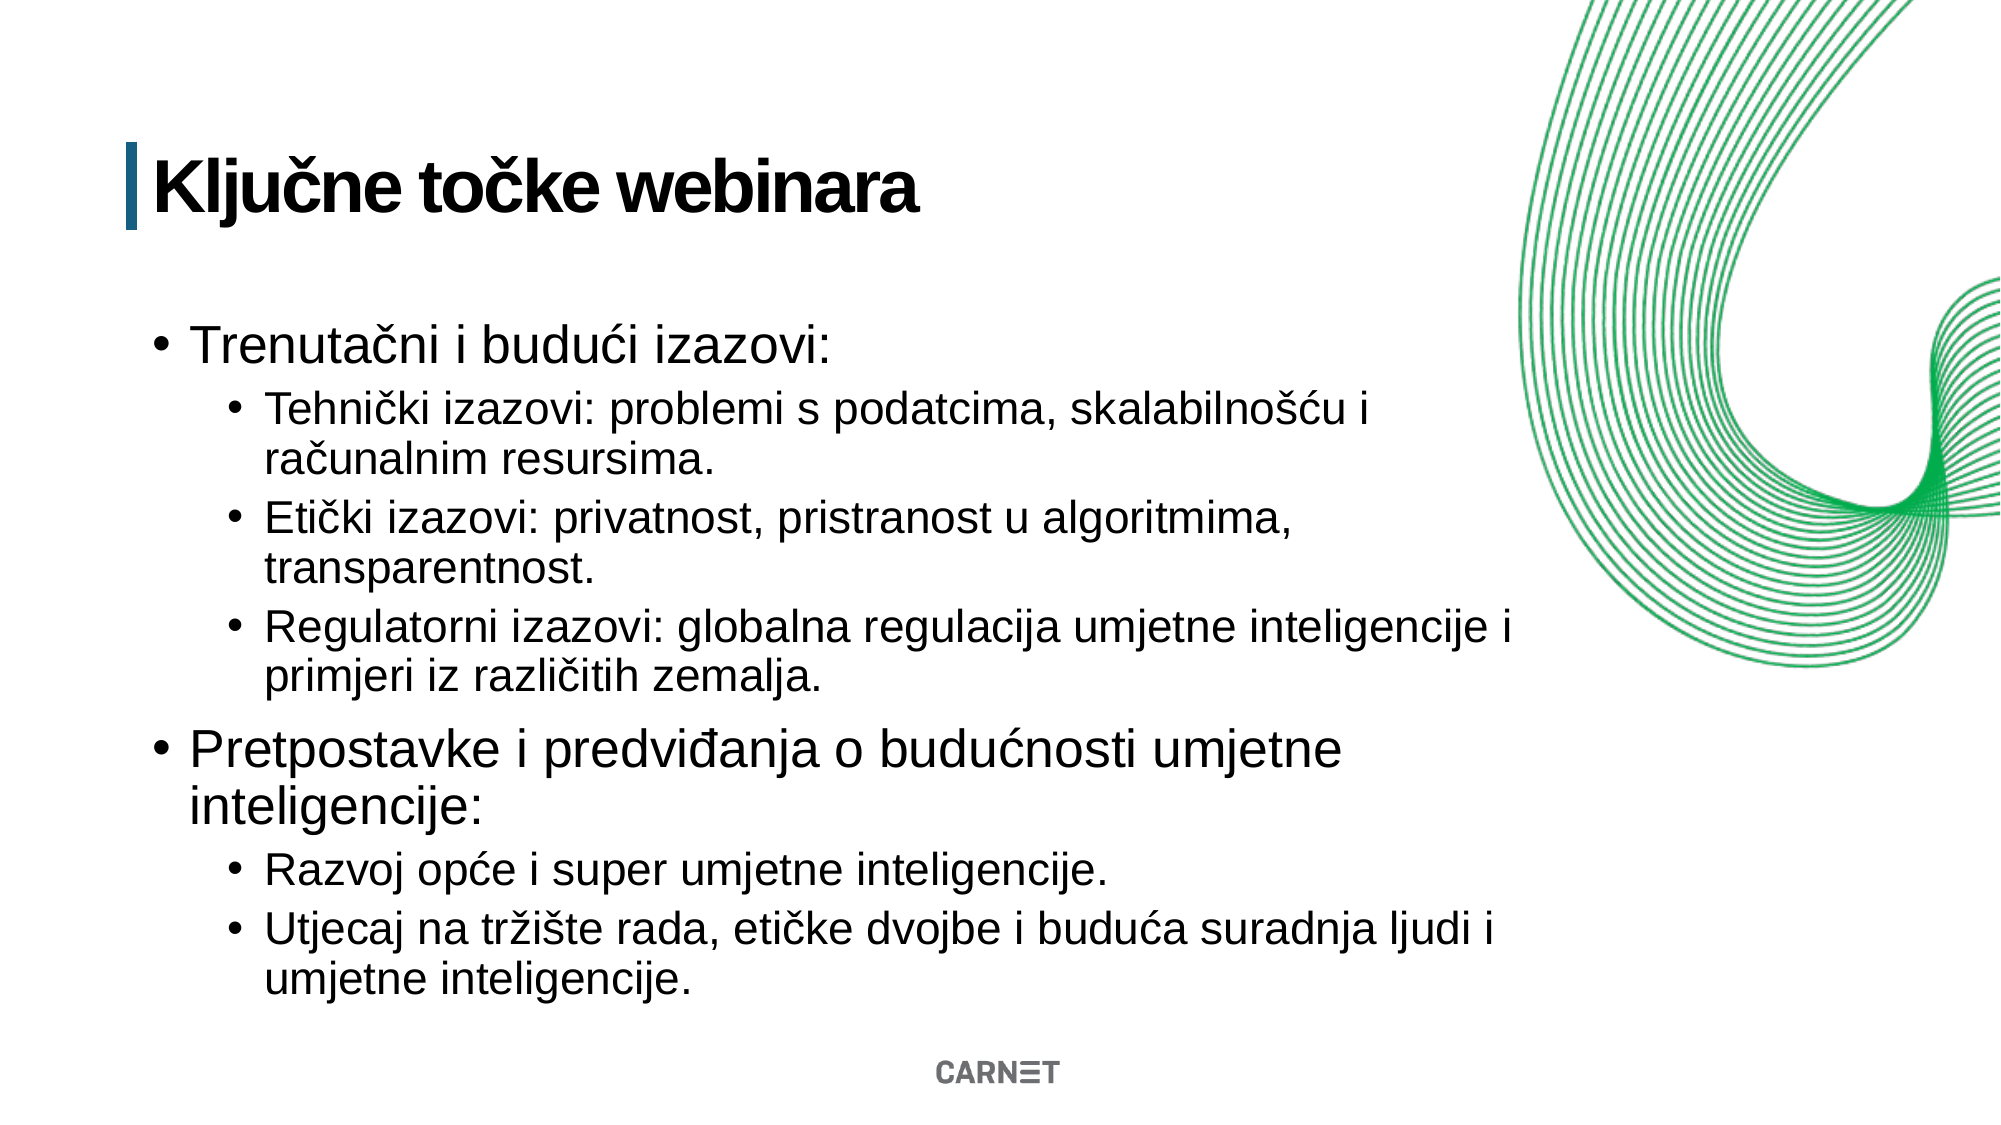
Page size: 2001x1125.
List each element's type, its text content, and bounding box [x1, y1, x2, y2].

picture [936, 1060, 1064, 1085]
list Trenutačni i budući izazovi: Tehnički izazovi: problemi s podatcima, skalabilnošću i računalnim resursima. Etički izazovi: privatnost, pristranost u algoritmima, transparentnost. Regulatorni izazovi: globalna regulacija umjetne inteligencije i primjeri iz različitih zemalja. Pretpostavke i predviđanja o budućnosti umjetne inteligencije: Razvoj opće i super umjetne inteligencije. Utjecaj na tržište rada, etičke dvojbe i buduća suradnja ljudi i umjetne inteligencije. [137, 310, 1547, 1018]
title Ključne točke webinara [137, 79, 1863, 297]
picture [1312, 0, 2001, 1011]
